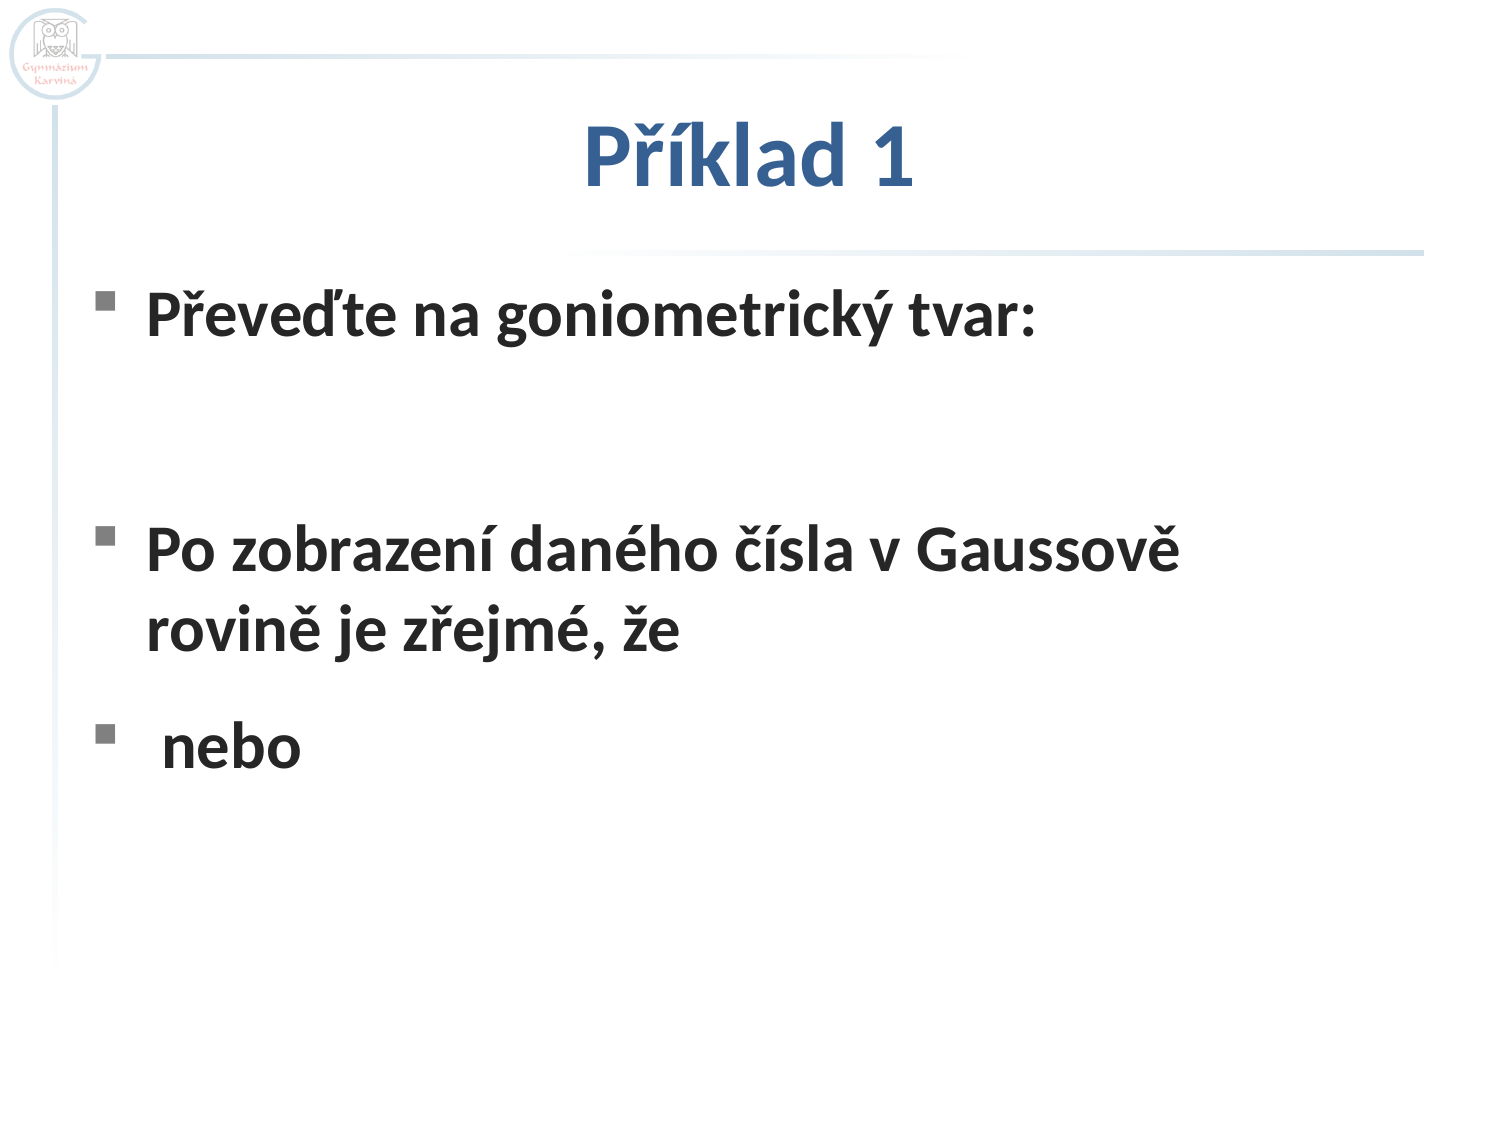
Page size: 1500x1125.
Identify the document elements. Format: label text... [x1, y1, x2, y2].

picture [8, 5, 104, 101]
title Příklad 1 [75, 56, 1425, 244]
picture [537, 250, 1424, 256]
picture [52, 105, 58, 992]
